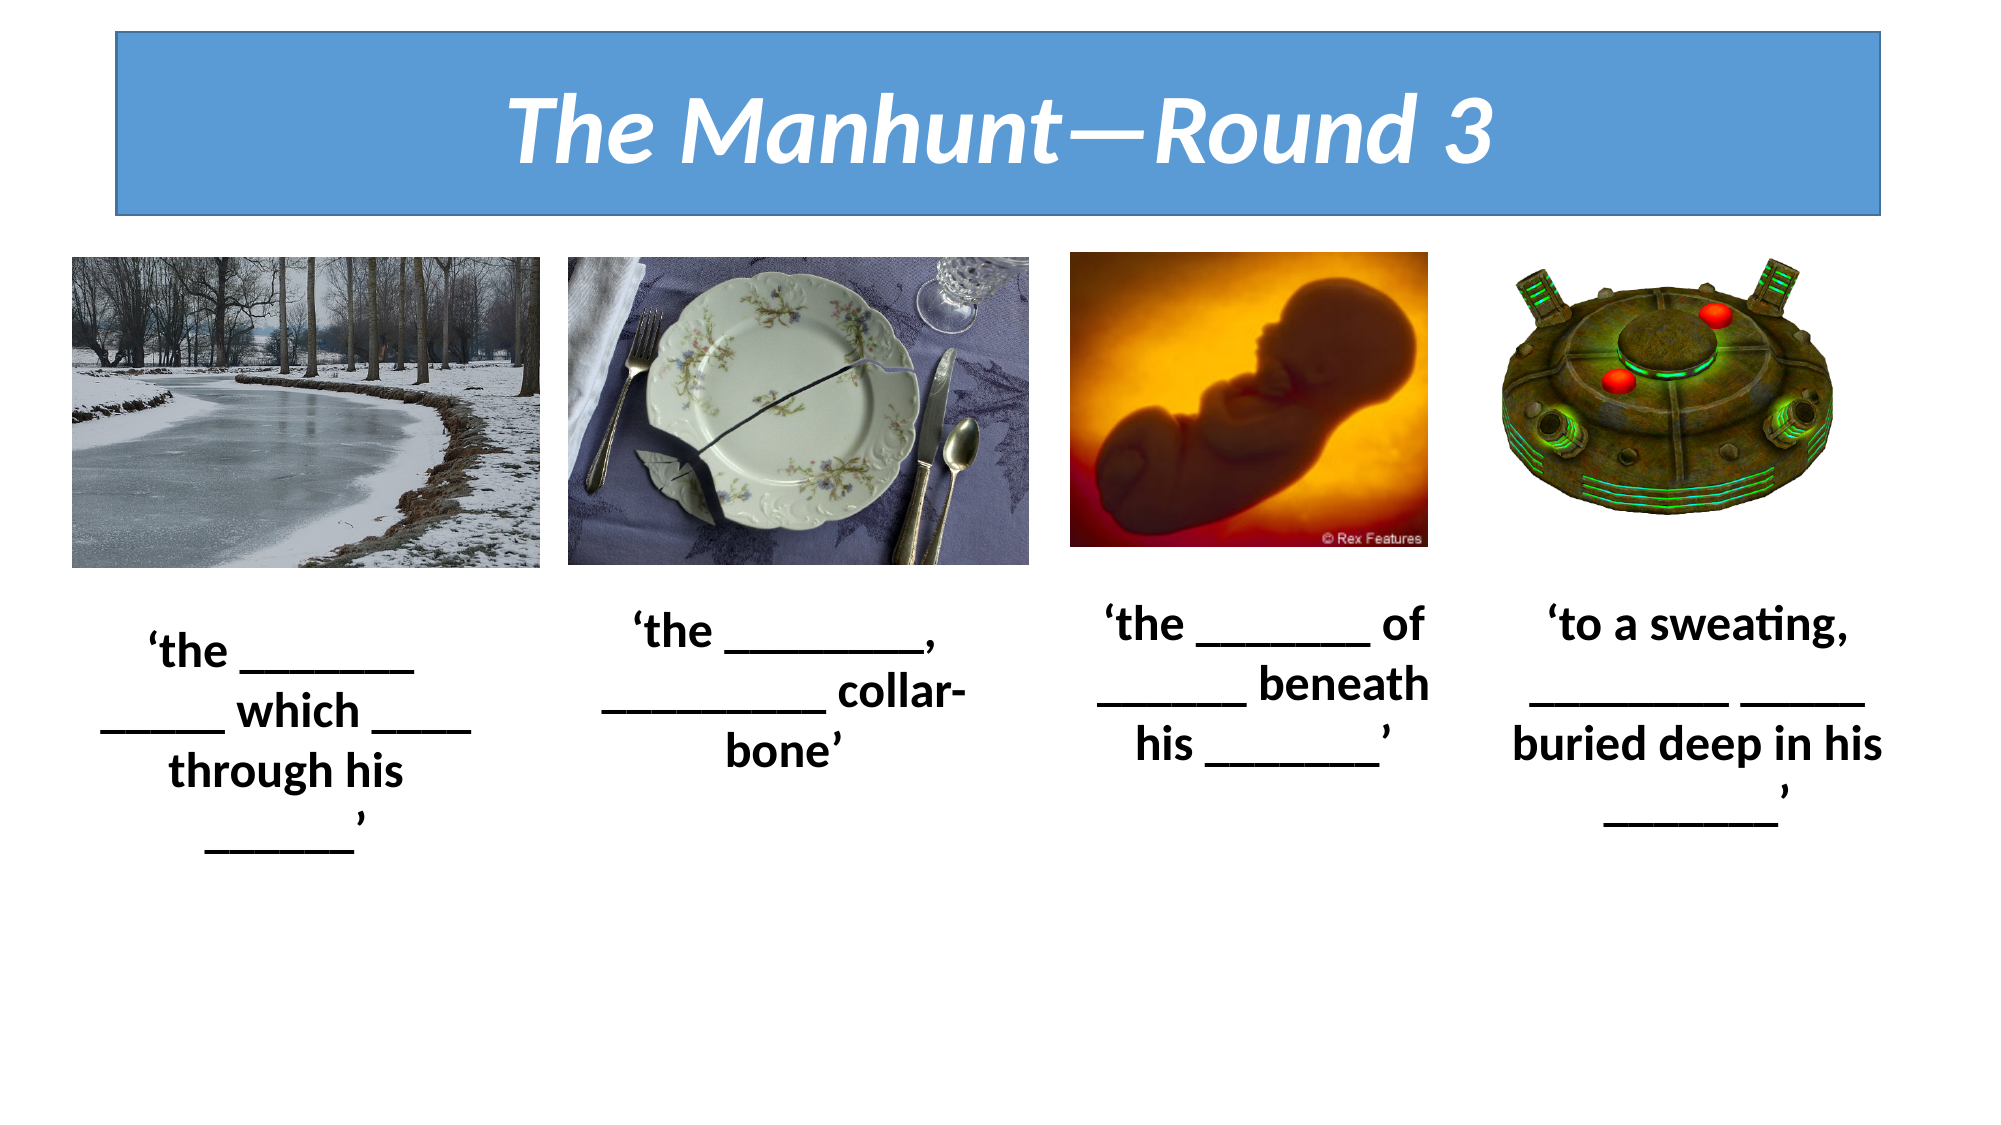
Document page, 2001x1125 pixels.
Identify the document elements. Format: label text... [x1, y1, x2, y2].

picture [1070, 252, 1428, 547]
text_box ‘the _______ _____ which ____ through his ______’ [72, 610, 500, 865]
text_box ‘to a sweating, ________ _____ buried deep in his _______’ [1461, 583, 1934, 839]
text_box ‘the _______ of ______ beneath his _______’ [1050, 583, 1461, 779]
text_box ‘the ________, _________ collar-bone’ [539, 589, 1029, 785]
picture [568, 257, 1029, 565]
picture [1477, 226, 1851, 549]
text_box The Manhunt—Round 3 [115, 31, 1881, 216]
picture [72, 257, 540, 568]
